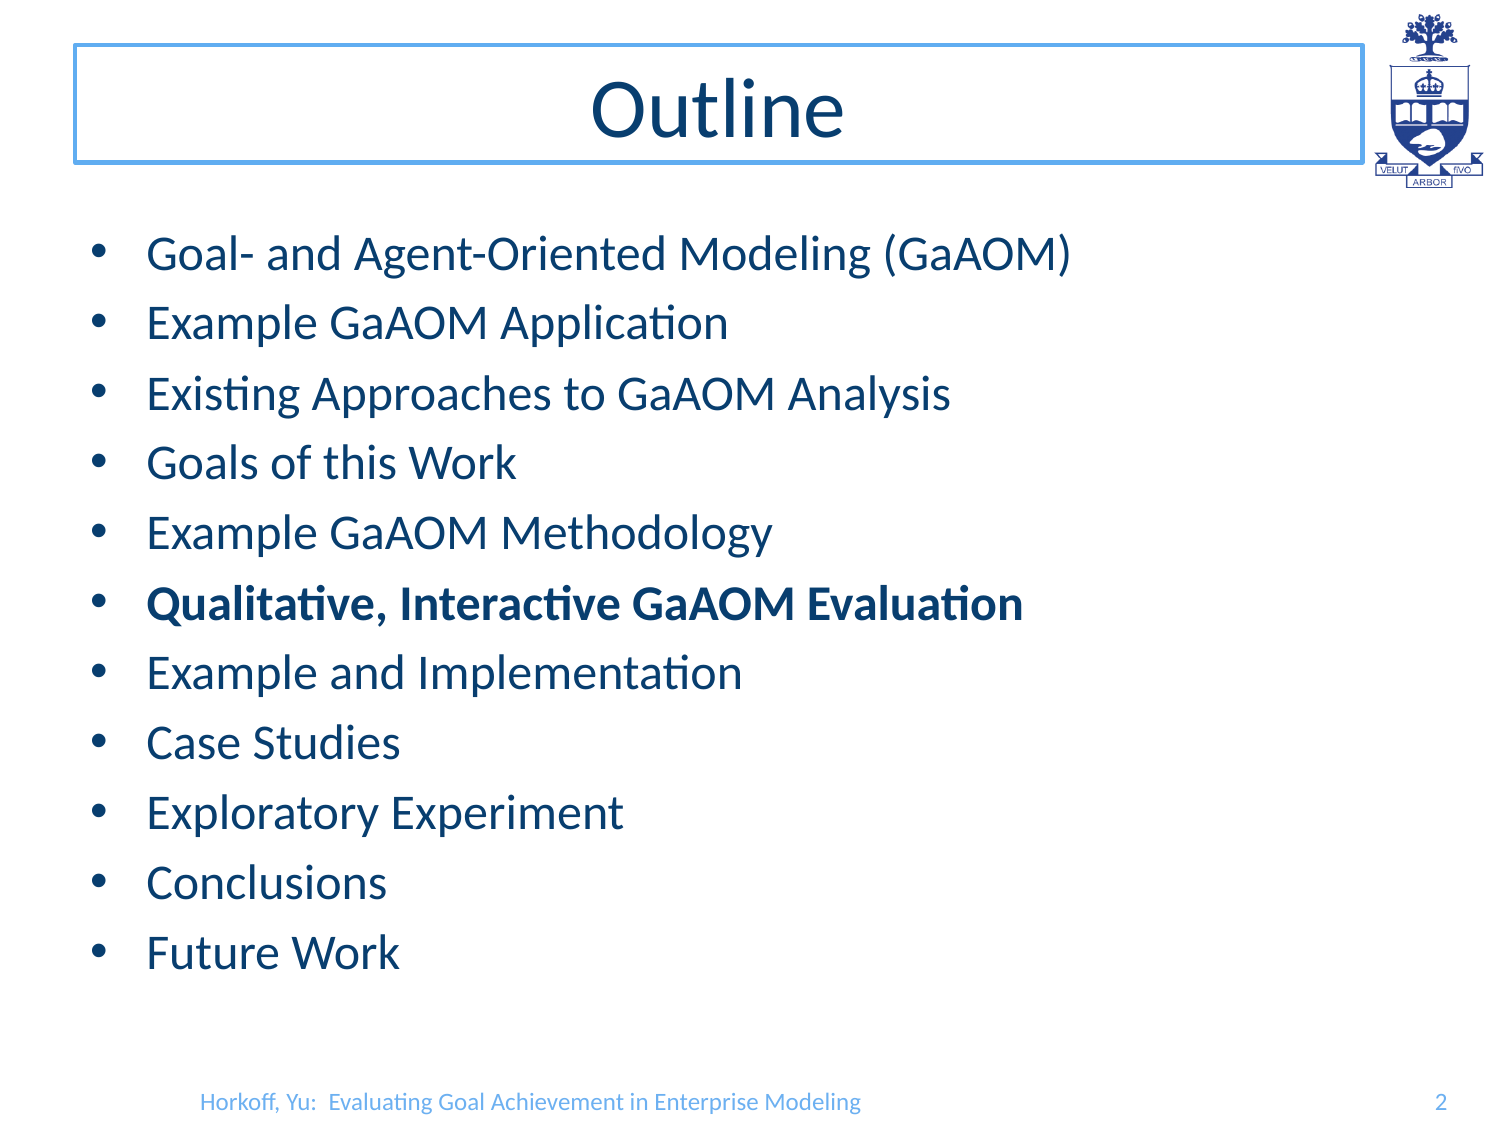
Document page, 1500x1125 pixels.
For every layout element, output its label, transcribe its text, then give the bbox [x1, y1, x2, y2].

slide_number 2 [1112, 1074, 1463, 1125]
list Goal- and Agent-Oriented Modeling (GaAOM) Example GaAOM Application Existing Approaches to GaAOM Analysis Goals of this Work Example GaAOM Methodology Qualitative, Interactive GaAOM Evaluation Example and Implementation Case Studies Exploratory Experiment Conclusions Future Work [75, 212, 1425, 1050]
footer Horkoff, Yu: Evaluating Goal Achievement in Enterprise Modeling [75, 1074, 988, 1125]
title Outline [73, 43, 1365, 165]
picture [1374, 14, 1484, 188]
